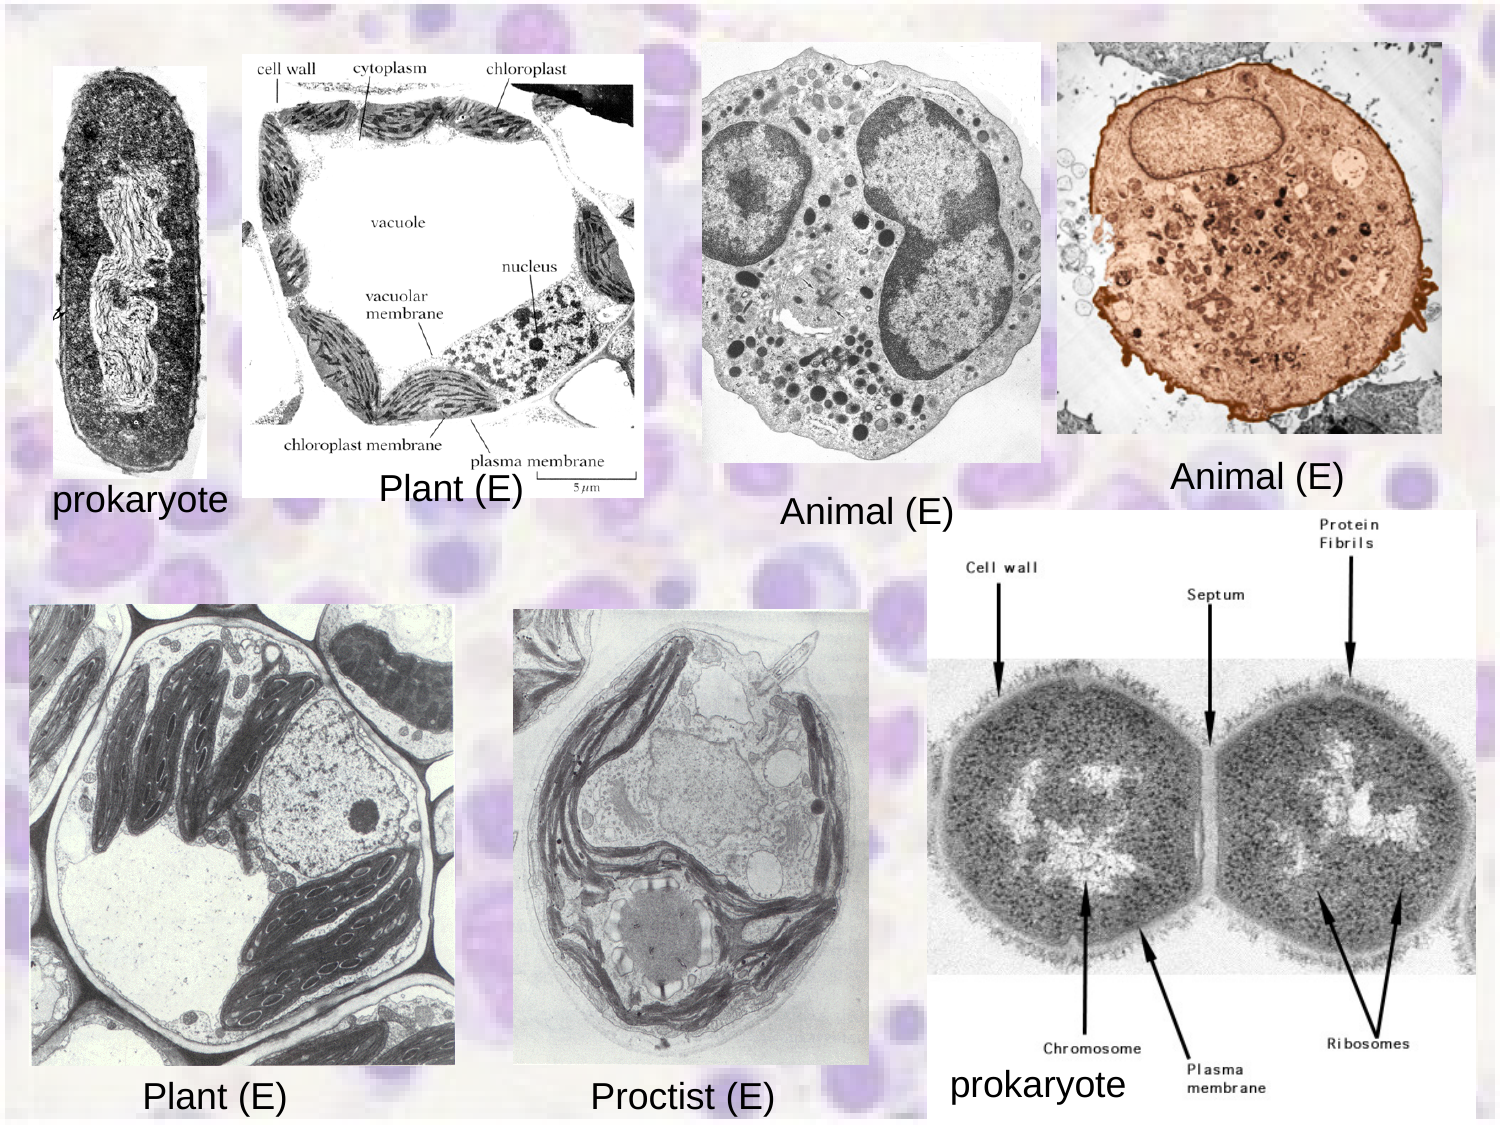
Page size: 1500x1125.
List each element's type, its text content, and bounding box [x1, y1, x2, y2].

picture [513, 609, 869, 1065]
text_box Animal (E) [1155, 444, 1360, 505]
picture [926, 510, 1476, 1125]
text_box Animal (E) [765, 479, 970, 540]
text_box Proctist (E) [575, 1074, 791, 1125]
text_box Plant (E) [363, 506, 540, 516]
picture [702, 42, 1041, 463]
picture [1056, 42, 1442, 434]
picture [29, 603, 455, 1067]
text_box prokaryote [37, 467, 244, 528]
picture [52, 66, 207, 479]
text_box Plant (E) [127, 1074, 303, 1125]
picture [241, 54, 644, 499]
